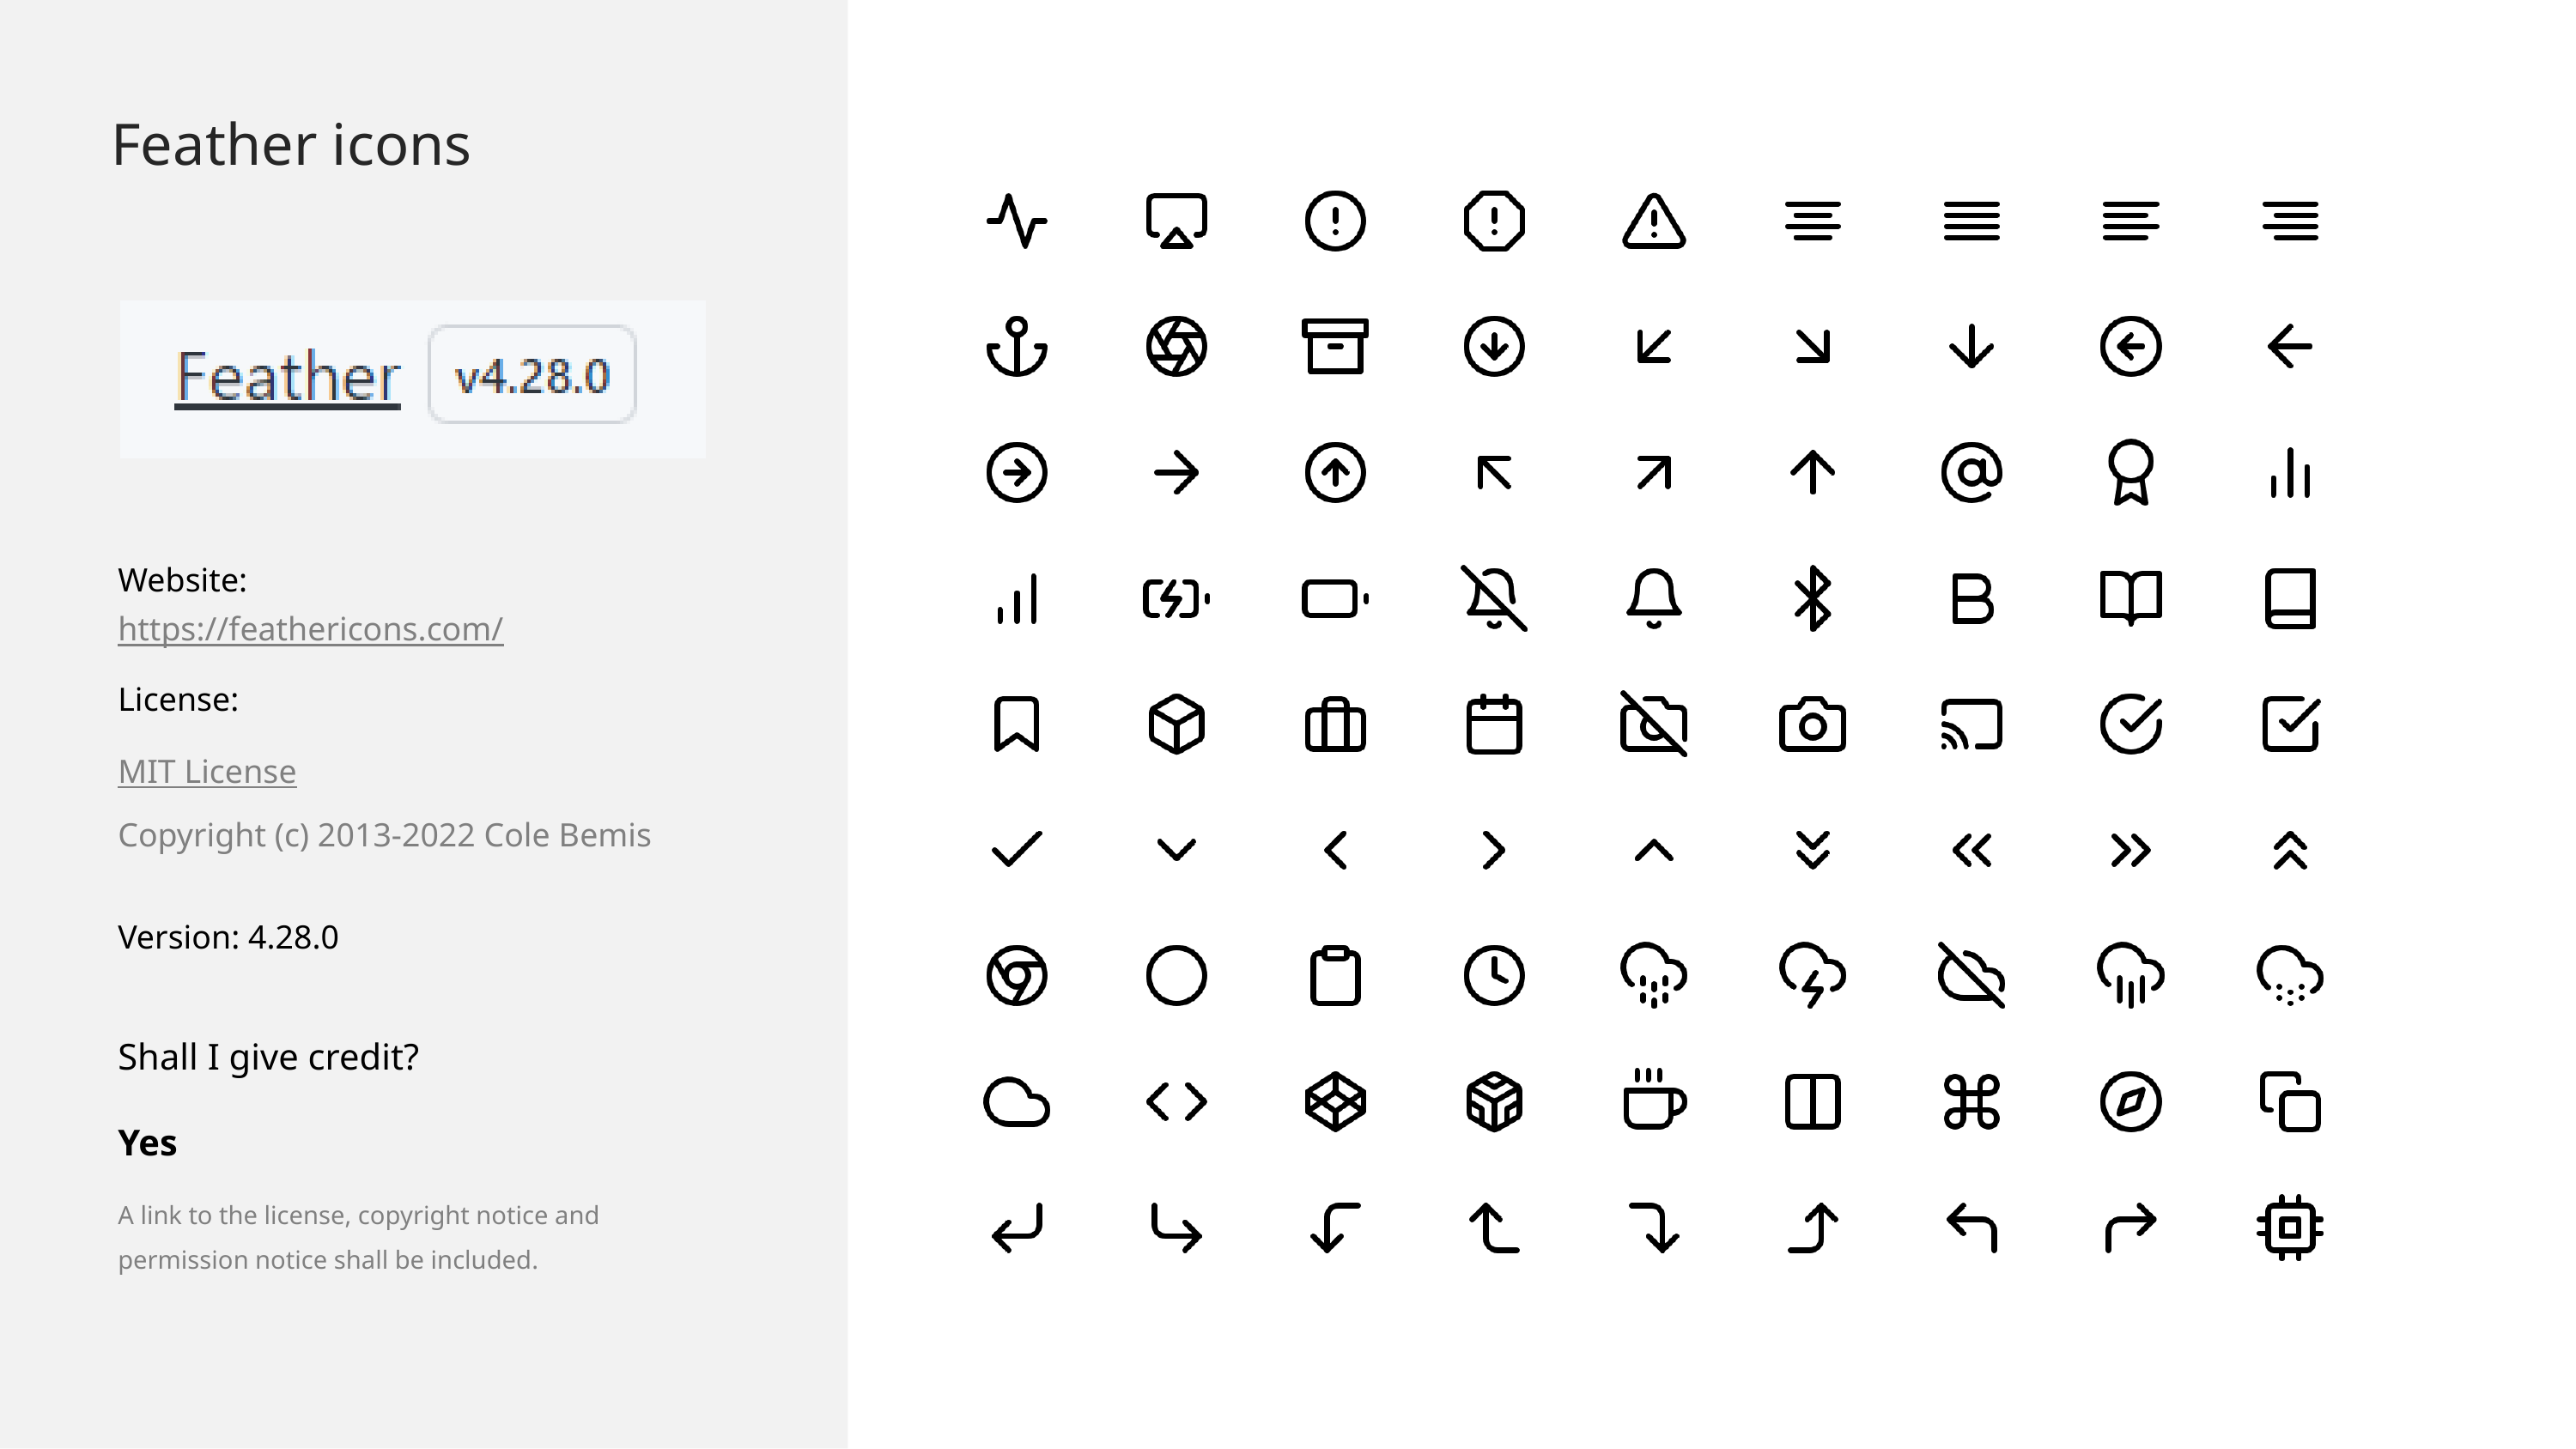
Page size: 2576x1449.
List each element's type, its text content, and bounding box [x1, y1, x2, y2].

picture [2097, 187, 2165, 254]
text_box Feather icons [111, 116, 781, 248]
picture [1620, 187, 1687, 254]
picture [1779, 312, 1846, 380]
text_box Website: https://feathericons.com/ License: MIT License Copyright (c) 2013-2022 Cole Bemis Version: 4.28.0 Shall I give credit? Yes A link to the license, copyright notice and permission notice shall be included. [118, 564, 703, 1333]
picture [1779, 1068, 1846, 1135]
picture [983, 565, 1050, 632]
picture [983, 690, 1050, 757]
picture [1620, 816, 1687, 883]
picture [1938, 816, 2005, 883]
picture [1461, 690, 1528, 757]
picture [1779, 187, 1846, 254]
picture [983, 816, 1050, 883]
picture [1302, 187, 1369, 254]
picture [1302, 690, 1369, 757]
picture [2257, 439, 2324, 506]
picture [2257, 816, 2324, 883]
picture [1620, 1068, 1687, 1135]
picture [2257, 1194, 2324, 1261]
picture [1143, 187, 1210, 254]
picture [2097, 942, 2165, 1009]
picture [1461, 1194, 1528, 1261]
picture [983, 187, 1050, 254]
picture [1938, 312, 2005, 380]
picture [1302, 942, 1369, 1009]
picture [983, 942, 1050, 1009]
picture [2257, 1068, 2324, 1135]
picture [1779, 942, 1846, 1009]
picture [1143, 690, 1210, 757]
picture [1143, 942, 1210, 1009]
picture [1302, 312, 1369, 380]
picture [2097, 565, 2165, 632]
picture [1938, 690, 2005, 757]
picture [1620, 312, 1687, 380]
picture [1143, 312, 1210, 380]
picture [1938, 942, 2005, 1009]
picture [1620, 565, 1687, 632]
picture [120, 300, 706, 458]
picture [1779, 1194, 1846, 1261]
picture [1302, 816, 1369, 883]
picture [1143, 816, 1210, 883]
picture [1461, 312, 1528, 380]
picture [2097, 312, 2165, 380]
picture [1620, 1194, 1687, 1261]
picture [2257, 690, 2324, 757]
picture [1938, 187, 2005, 254]
picture [1620, 690, 1687, 757]
picture [2257, 187, 2324, 254]
picture [2257, 312, 2324, 380]
picture [983, 1068, 1050, 1135]
picture [2257, 565, 2324, 632]
picture [1938, 439, 2005, 506]
picture [983, 312, 1050, 380]
picture [1302, 439, 1369, 506]
picture [2257, 942, 2324, 1009]
picture [1779, 565, 1846, 632]
picture [1779, 690, 1846, 757]
picture [1461, 816, 1528, 883]
picture [1302, 565, 1369, 632]
picture [1461, 439, 1528, 506]
picture [1461, 942, 1528, 1009]
picture [983, 1194, 1050, 1261]
picture [1143, 565, 1210, 632]
picture [983, 439, 1050, 506]
picture [1620, 942, 1687, 1009]
picture [2097, 1194, 2165, 1261]
picture [1779, 816, 1846, 883]
picture [2097, 816, 2165, 883]
text_box [0, 0, 848, 1449]
picture [2097, 1068, 2165, 1135]
picture [1143, 1068, 1210, 1135]
picture [1620, 439, 1687, 506]
picture [1302, 1194, 1369, 1261]
picture [1938, 1068, 2005, 1135]
picture [1779, 439, 1846, 506]
picture [1461, 565, 1528, 632]
picture [2097, 690, 2165, 757]
picture [1461, 1068, 1528, 1135]
picture [1143, 439, 1210, 506]
picture [1461, 187, 1528, 254]
picture [2097, 439, 2165, 506]
picture [1938, 565, 2005, 632]
picture [1302, 1068, 1369, 1135]
picture [1143, 1194, 1210, 1261]
picture [1938, 1194, 2005, 1261]
